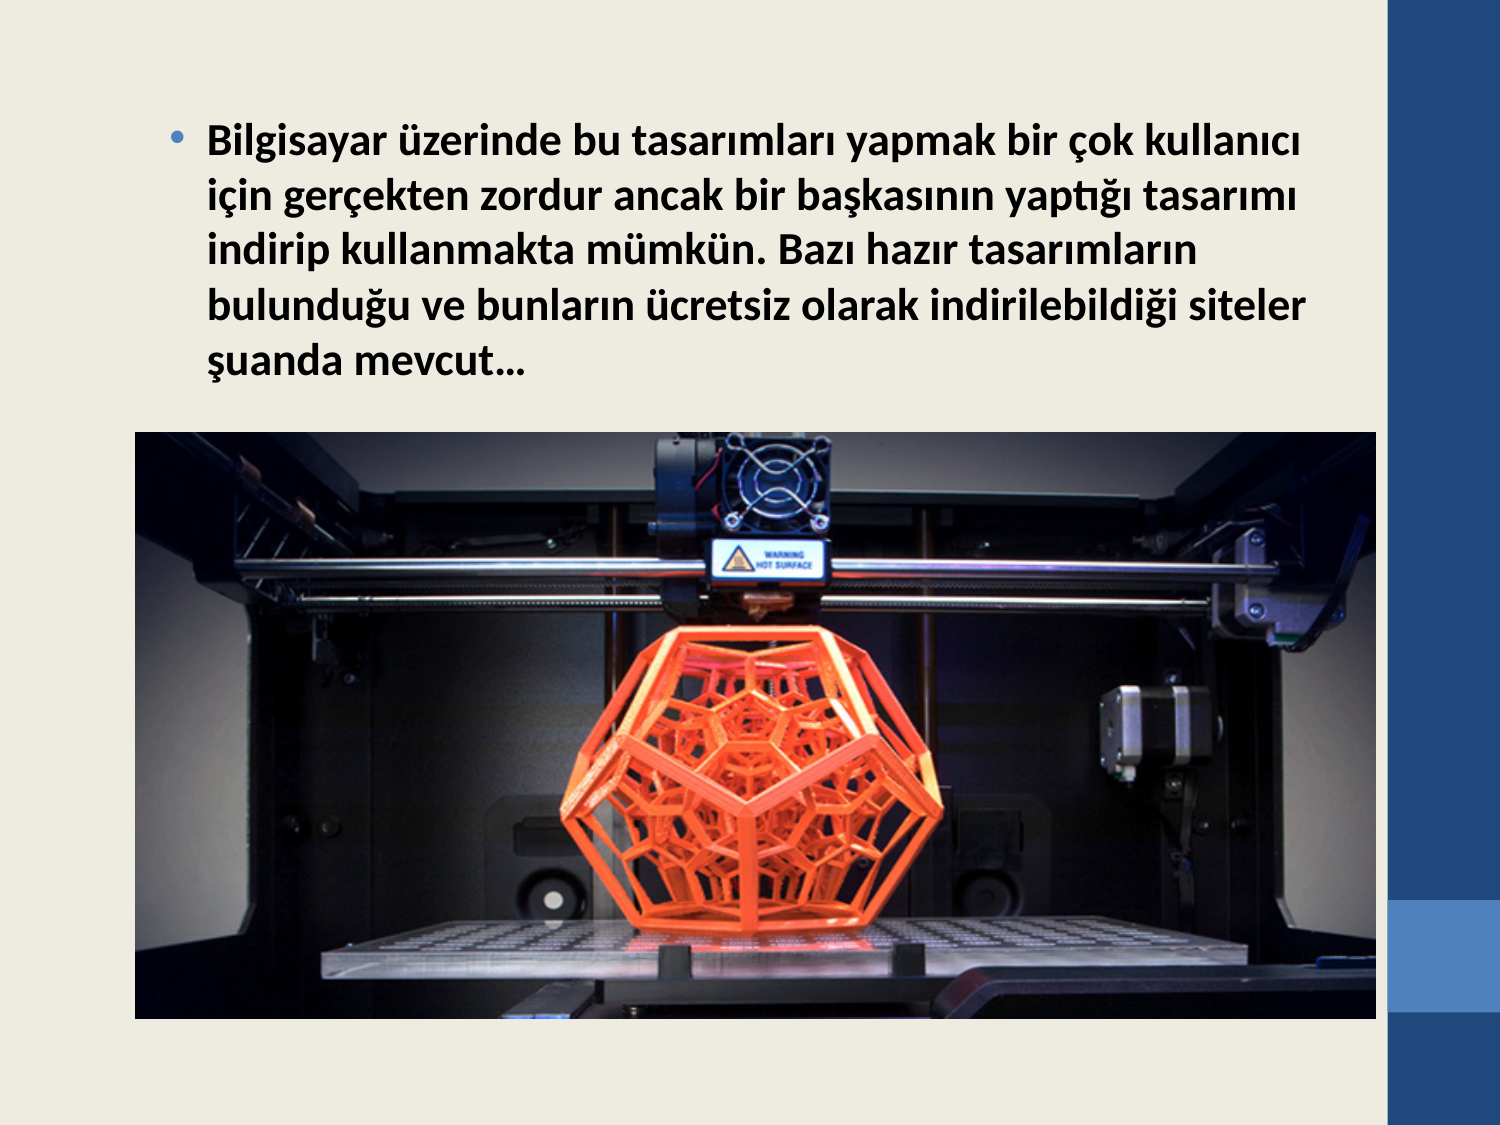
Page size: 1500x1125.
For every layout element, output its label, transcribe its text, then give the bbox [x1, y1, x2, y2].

list Bilgisayar üzerinde bu tasarımları yapmak bir çok kullanıcı için gerçekten zordur ancak bir başkasının yaptığı tasarımı indirip kullanmakta mümkün. Bazı hazır tasarımların bulunduğu ve bunların ücretsiz olarak indirilebildiği siteler şuanda mevcut… [135, 101, 1376, 431]
picture [135, 432, 1377, 1019]
